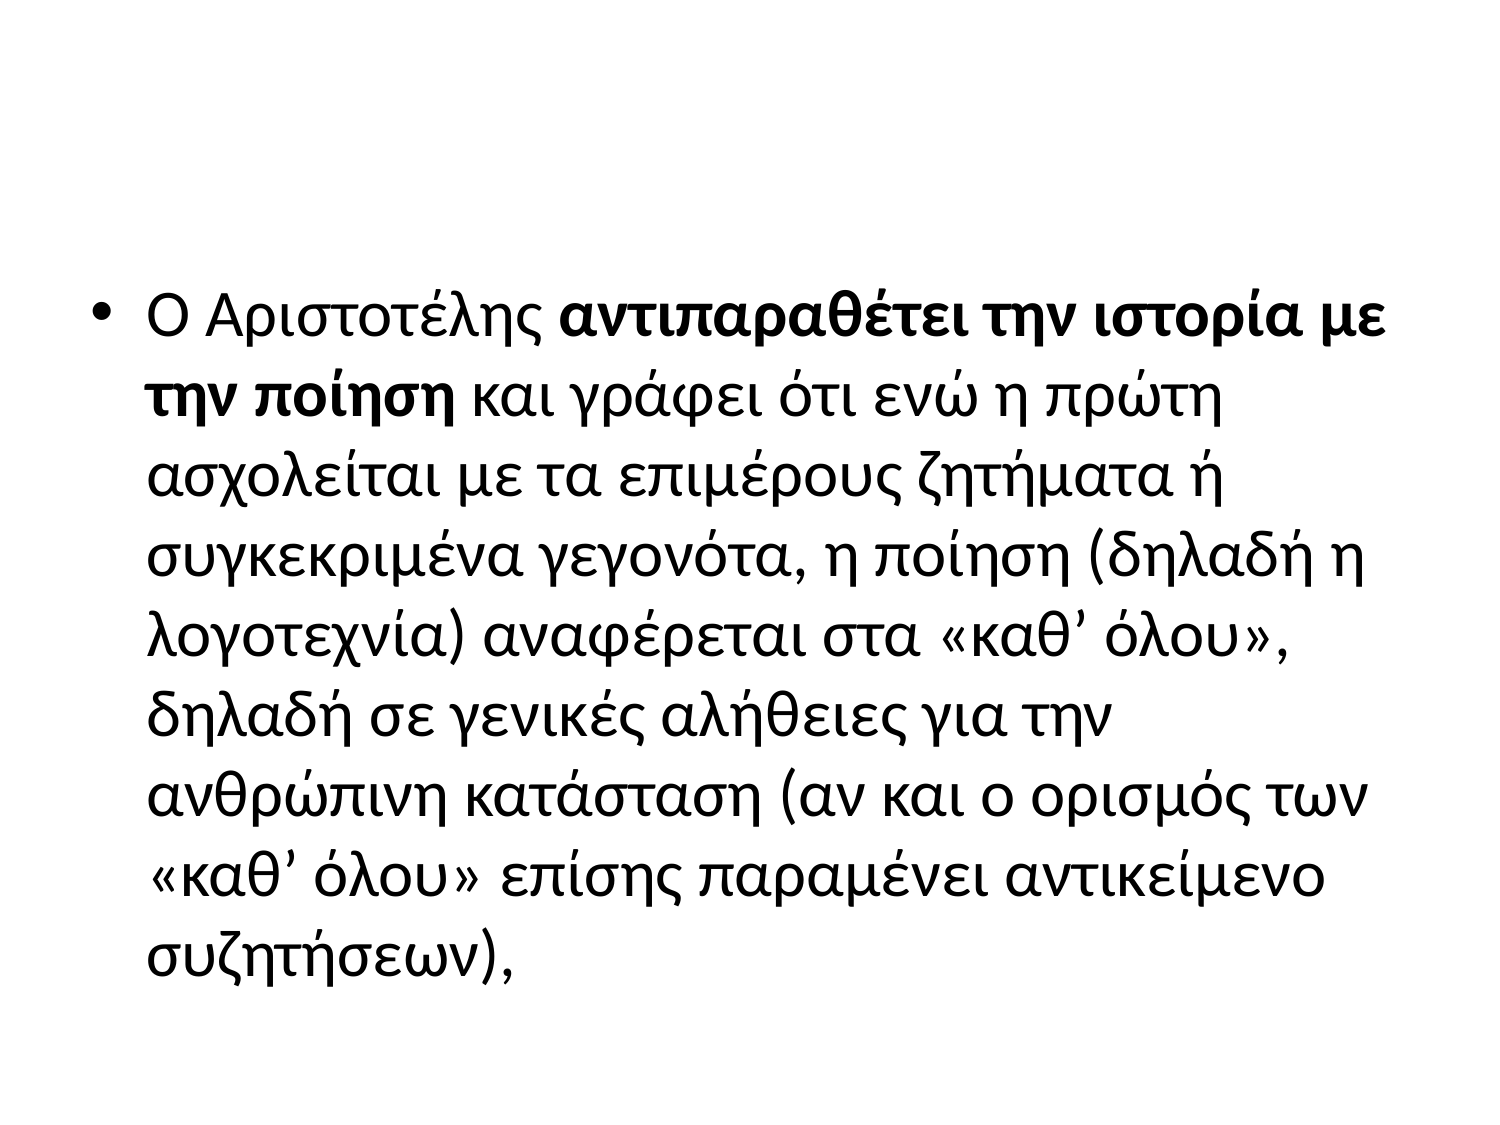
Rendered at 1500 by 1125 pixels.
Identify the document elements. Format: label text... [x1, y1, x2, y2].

list Ο Αριστοτέλης αντιπαραθέτει την ιστορία με την ποίηση και γράφει ότι ενώ η πρώτη ασχολείται με τα επιμέρους ζητήματα ή συγκεκριμένα γεγονότα, η ποίηση (δηλαδή η λογοτεχνία) αναφέρεται στα «καθ’ όλου», δηλαδή σε γενικές αλήθειες για την ανθρώπινη κατάσταση (αν και ο ορισμός των «καθ’ όλου» επίσης παραμένει αντικείμενο συζητήσεων), [75, 262, 1425, 1005]
